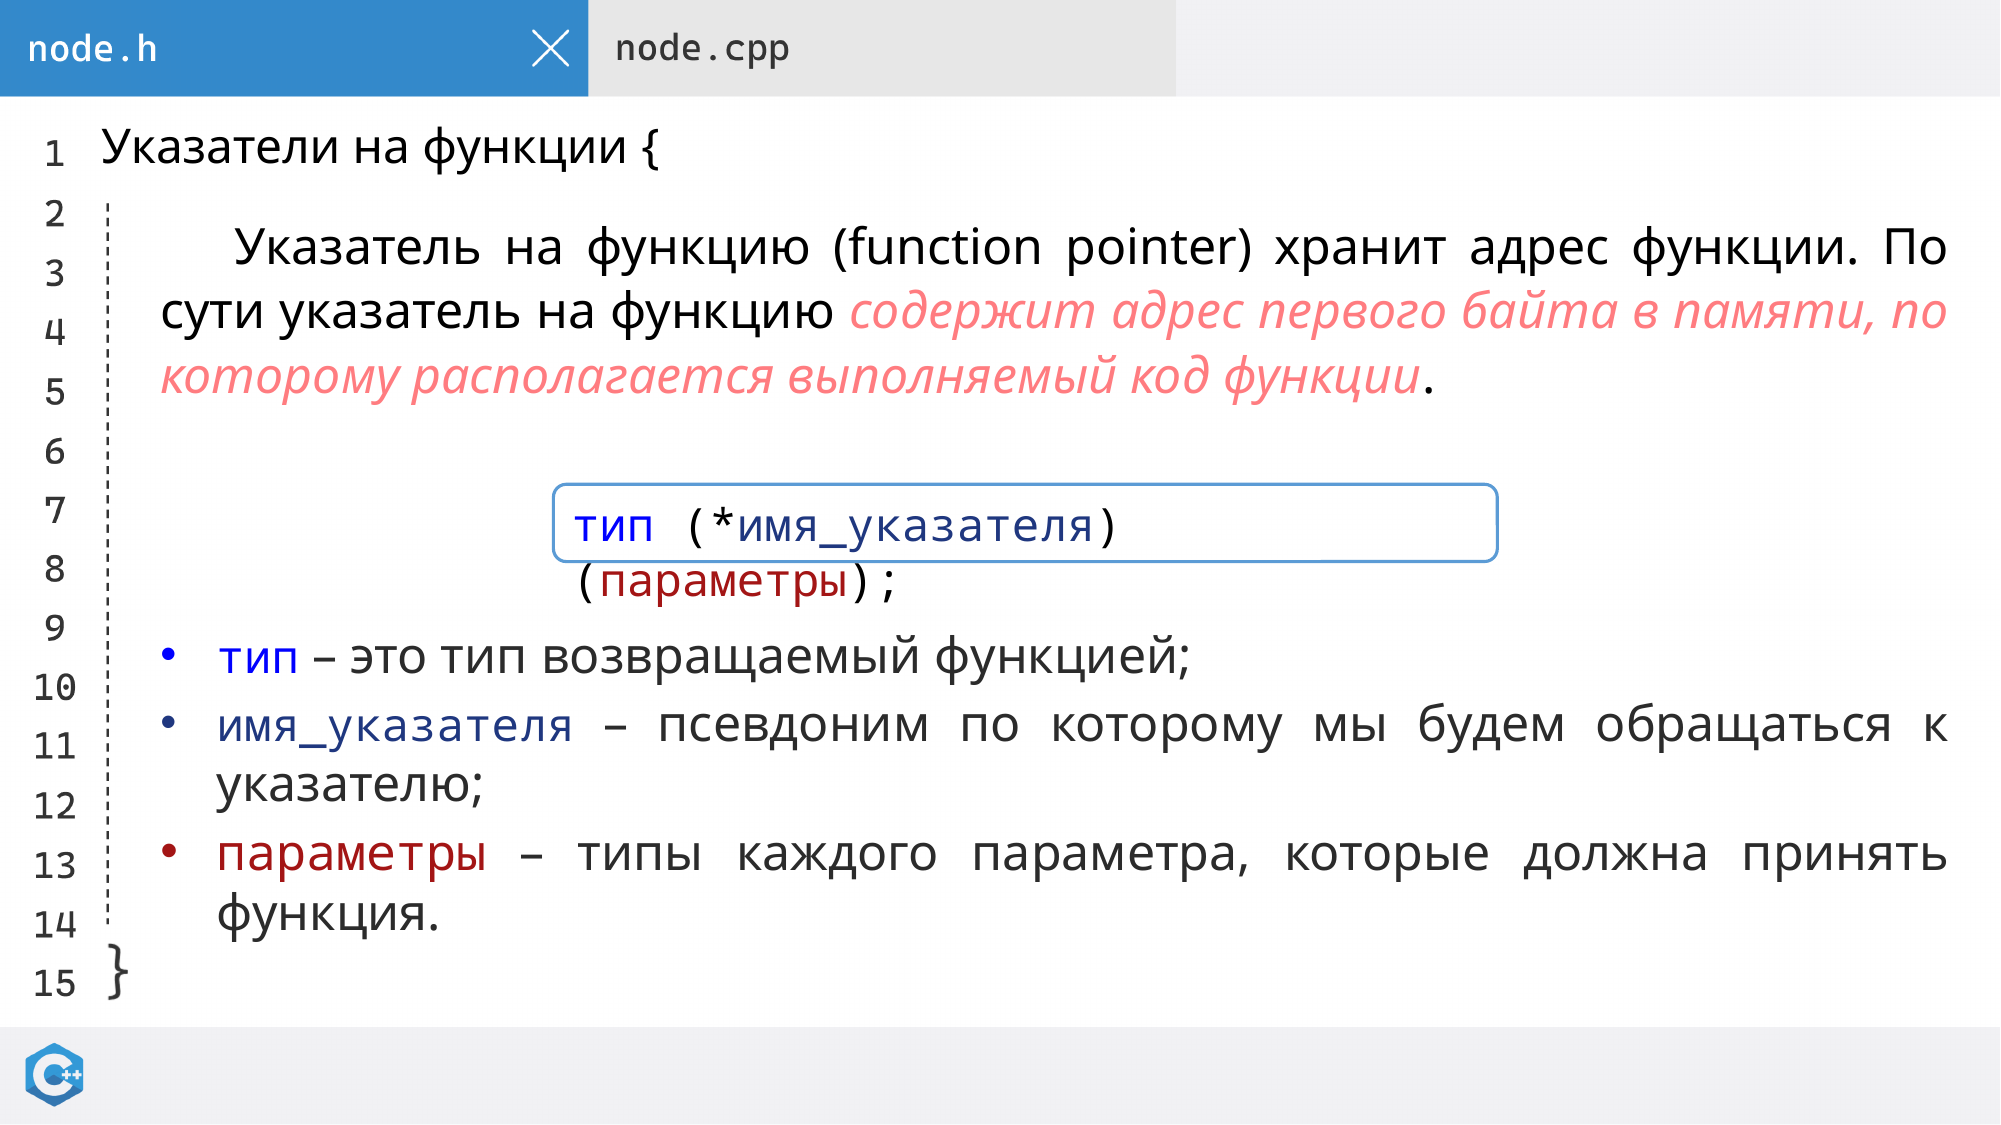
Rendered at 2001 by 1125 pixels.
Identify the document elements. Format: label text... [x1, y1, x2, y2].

list Указатель на функцию (function pointer) хранит адрес функции. По сути указатель на функцию содержит адрес первого байта в памяти, по которому располагается выполняемый код функции. тип – это тип возвращаемый функцией; имя_указателя – псевдоним по которому мы будем обращаться к указателю; параметры – типы каждого параметра, которые должна принять функция. [107, 203, 1965, 923]
text_box тип (*имя_указателя) (параметры); [553, 484, 1498, 562]
title Указатели на функции { [86, 109, 1965, 184]
